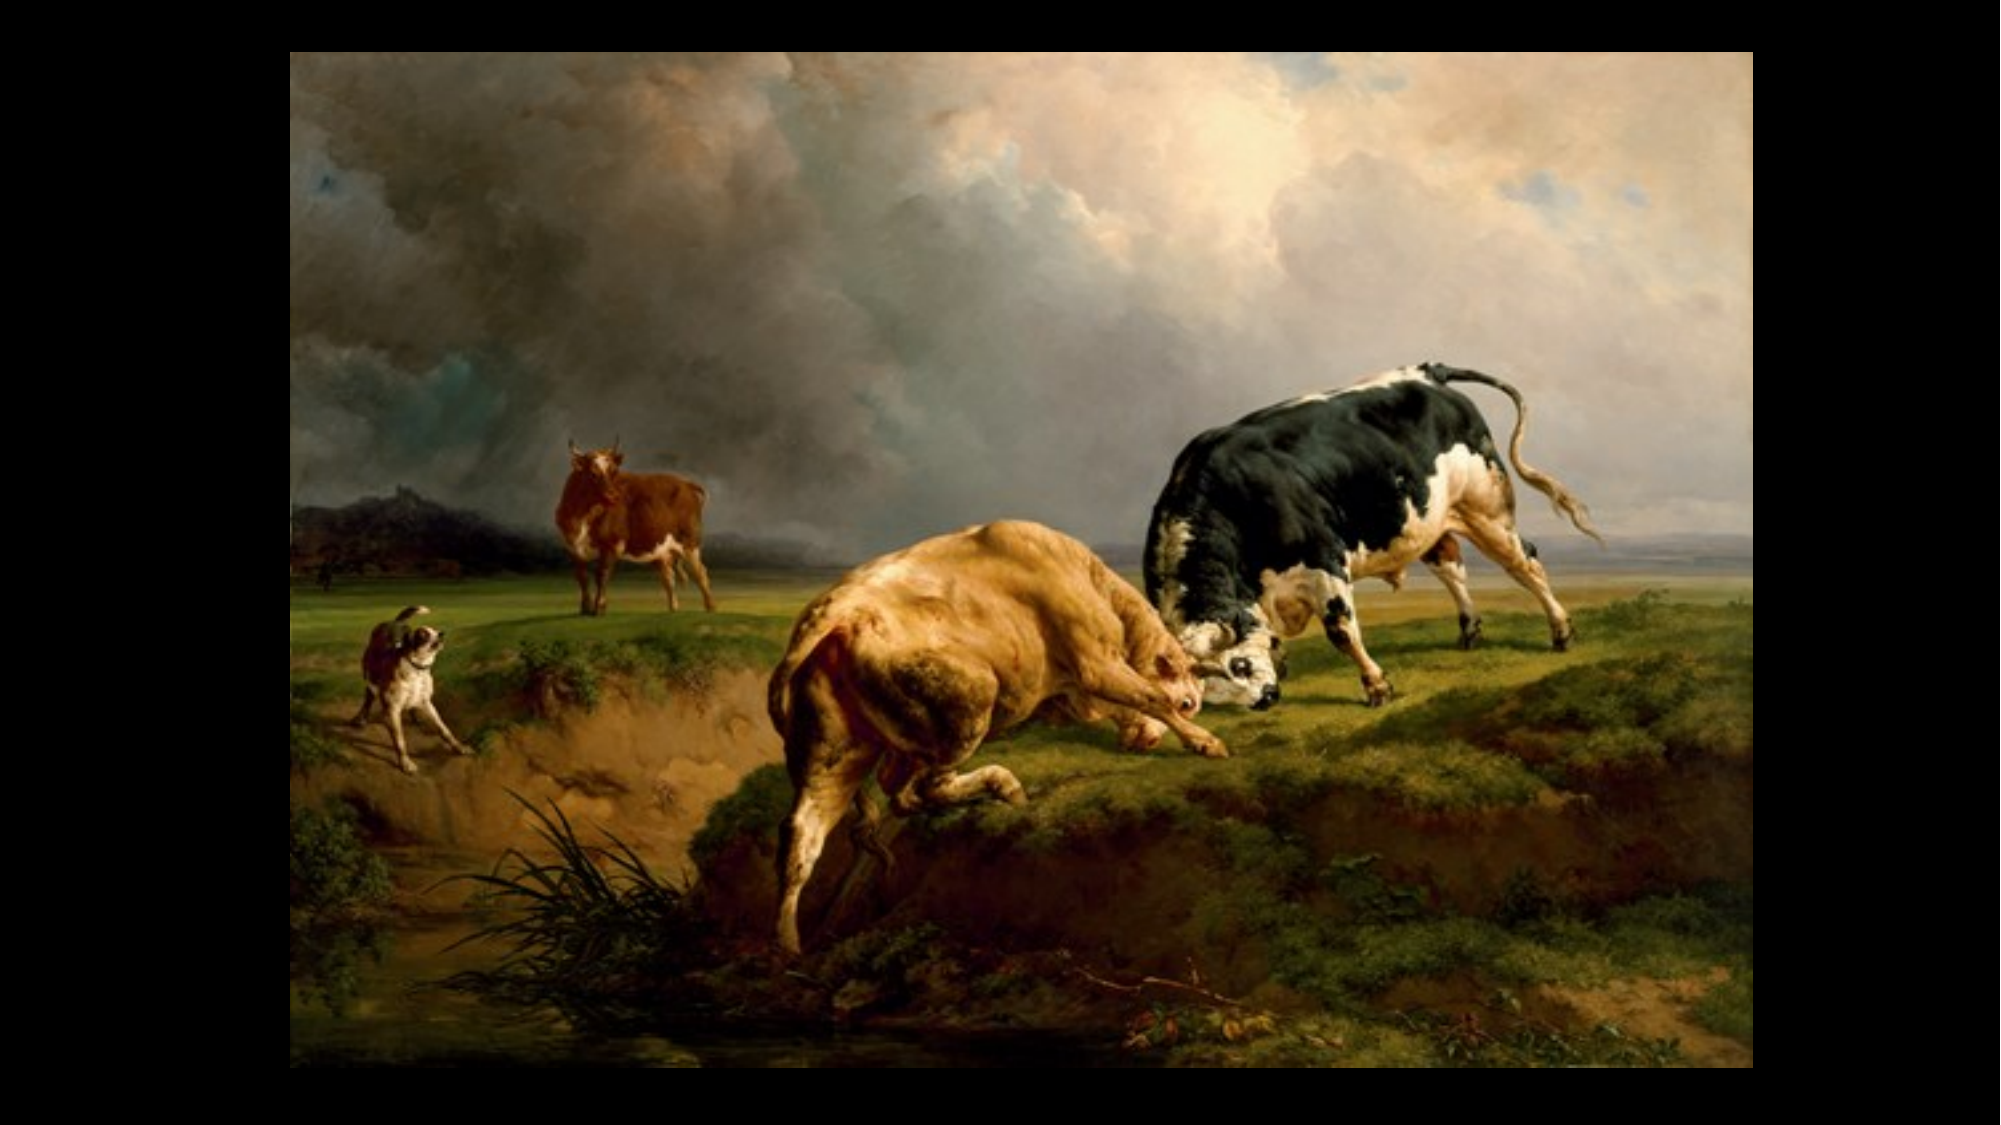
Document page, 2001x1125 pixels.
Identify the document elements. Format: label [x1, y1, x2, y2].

list [290, 51, 1753, 1068]
